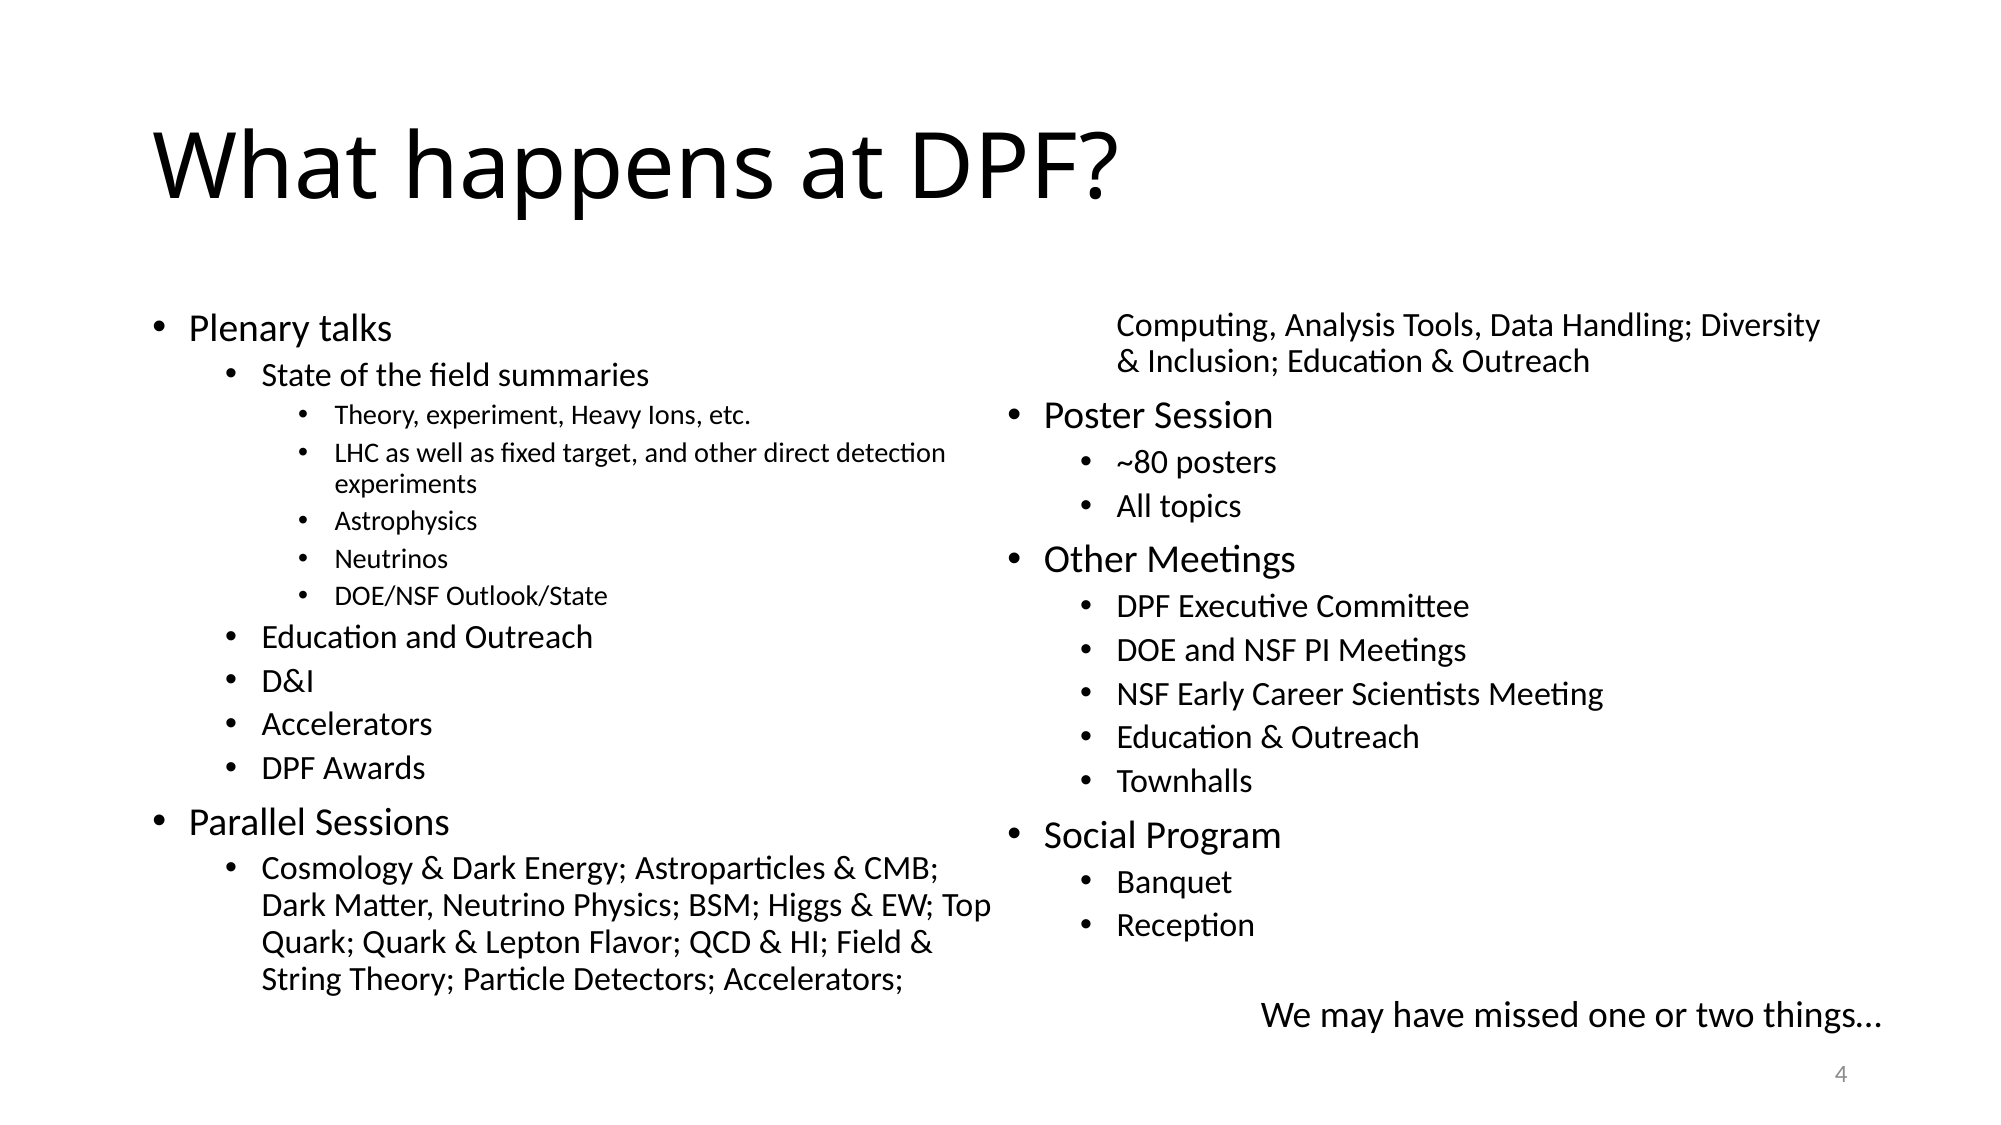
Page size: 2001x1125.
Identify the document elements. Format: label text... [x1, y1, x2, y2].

list Plenary talks State of the field summaries Theory, experiment, Heavy Ions, etc. LHC as well as fixed target, and other direct detection experiments Astrophysics Neutrinos DOE/NSF Outlook/State Education and Outreach D&I Accelerators DPF Awards Parallel Sessions Cosmology & Dark Energy; Astroparticles & CMB; Dark Matter, Neutrino Physics; BSM; Higgs & EW; Top Quark; Quark & Lepton Flavor; QCD & HI; Field & String Theory; Particle Detectors; Accelerators; Computing, Analysis Tools, Data Handling; Diversity & Inclusion; Education & Outreach Poster Session ~80 posters All topics Other Meetings DPF Executive Committee DOE and NSF PI Meetings NSF Early Career Scientists Meeting Education & Outreach Townhalls Social Program Banquet Reception [137, 299, 1863, 1014]
slide_number 4 [1412, 1042, 1863, 1103]
title What happens at DPF? [137, 59, 1863, 278]
text_box We may have missed one or two things… [1246, 982, 1898, 1043]
